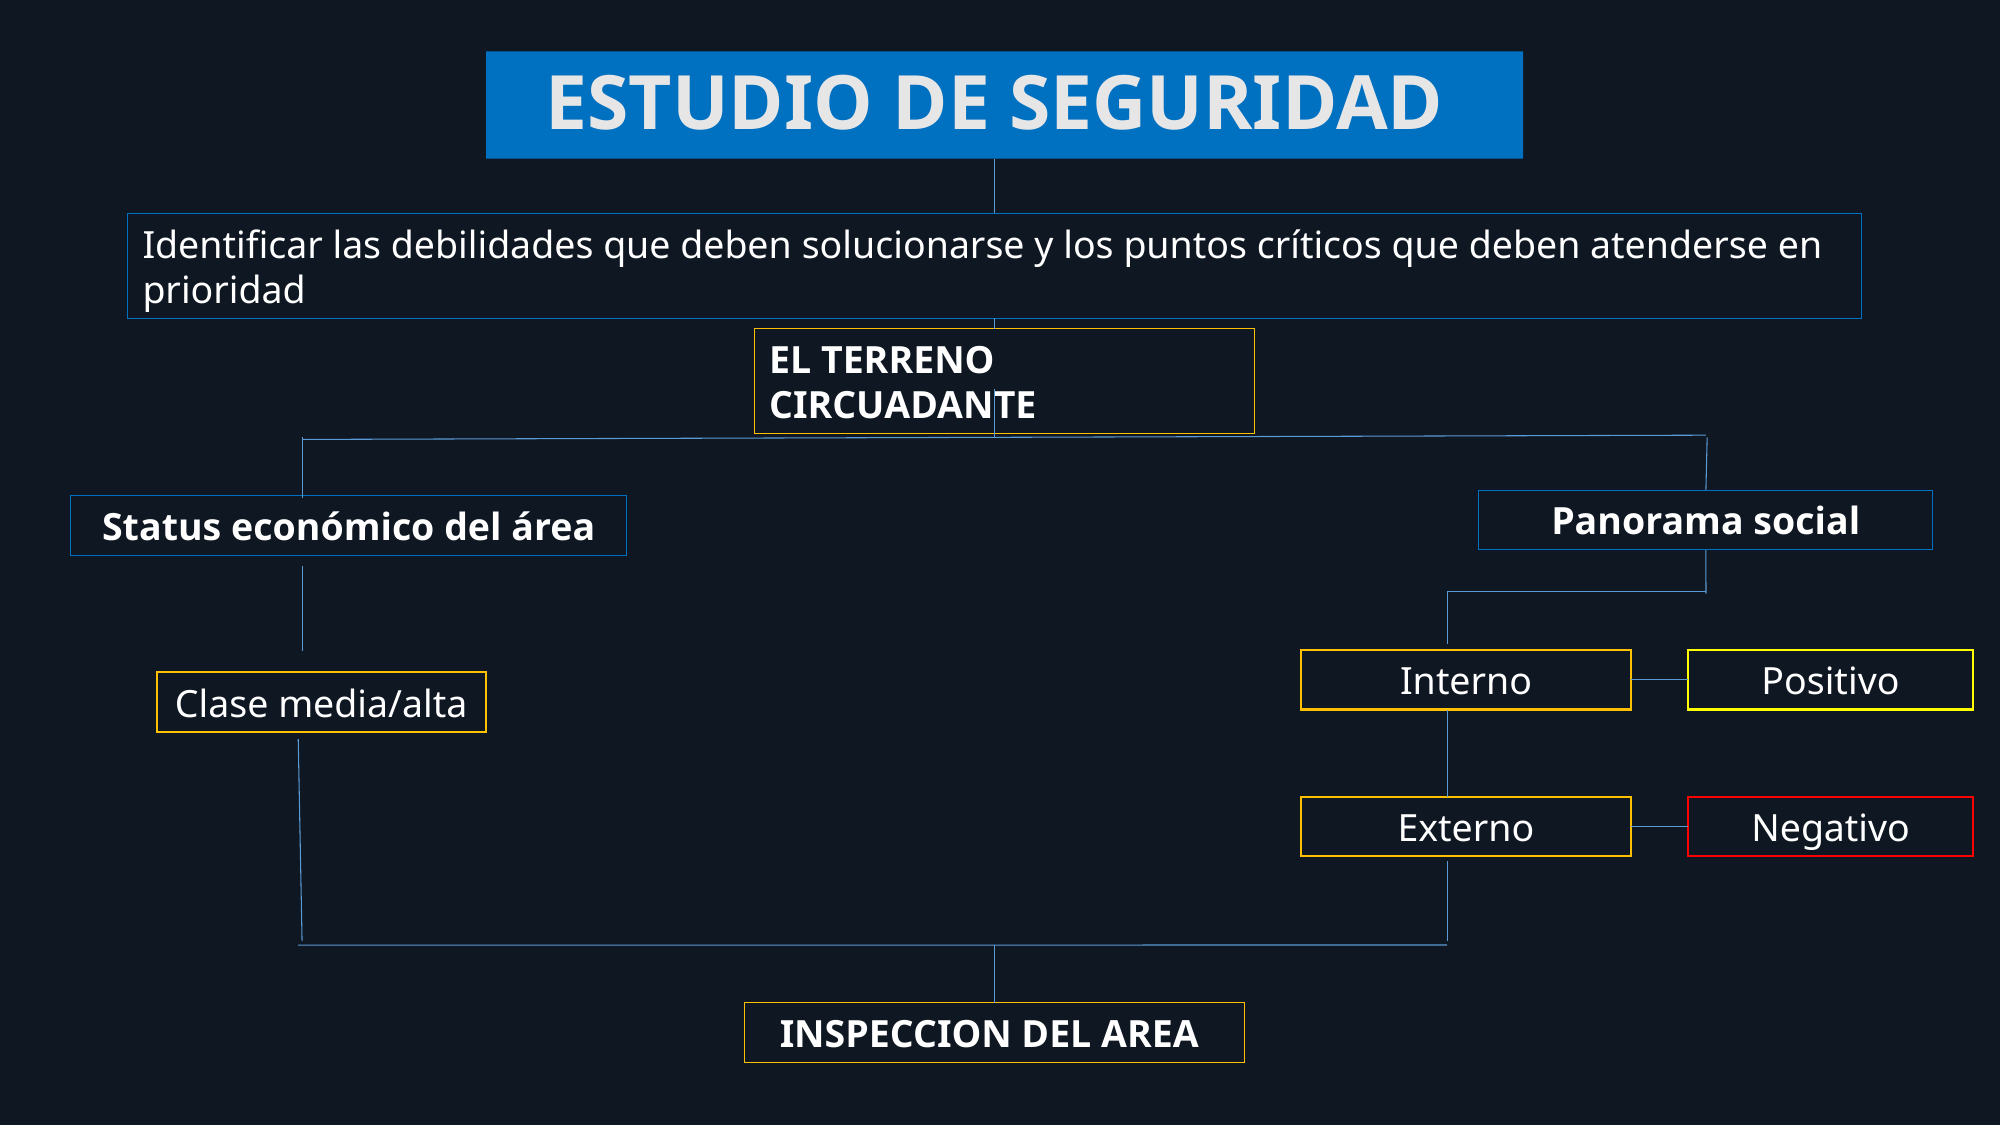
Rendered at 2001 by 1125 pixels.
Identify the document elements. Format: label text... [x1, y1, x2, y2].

text_box EL TERRENO CIRCUADANTE [754, 328, 1255, 434]
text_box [302, 435, 1706, 440]
title ESTUDIO DE SEGURIDAD [486, 51, 1524, 159]
text_box Interno [1300, 649, 1632, 711]
text_box Clase media/alta [156, 671, 487, 733]
text_box Panorama social [1478, 490, 1933, 550]
text_box INSPECCION DEL AREA [744, 1002, 1245, 1063]
text_box Status económico del área [70, 495, 627, 556]
text_box Negativo [1687, 796, 1974, 857]
text_box Positivo [1687, 649, 1974, 711]
text_box Externo [1300, 796, 1632, 857]
text_box Identificar las debilidades que deben solucionarse y los puntos críticos que deben atenderse en prioridad [127, 213, 1862, 319]
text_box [298, 739, 303, 941]
